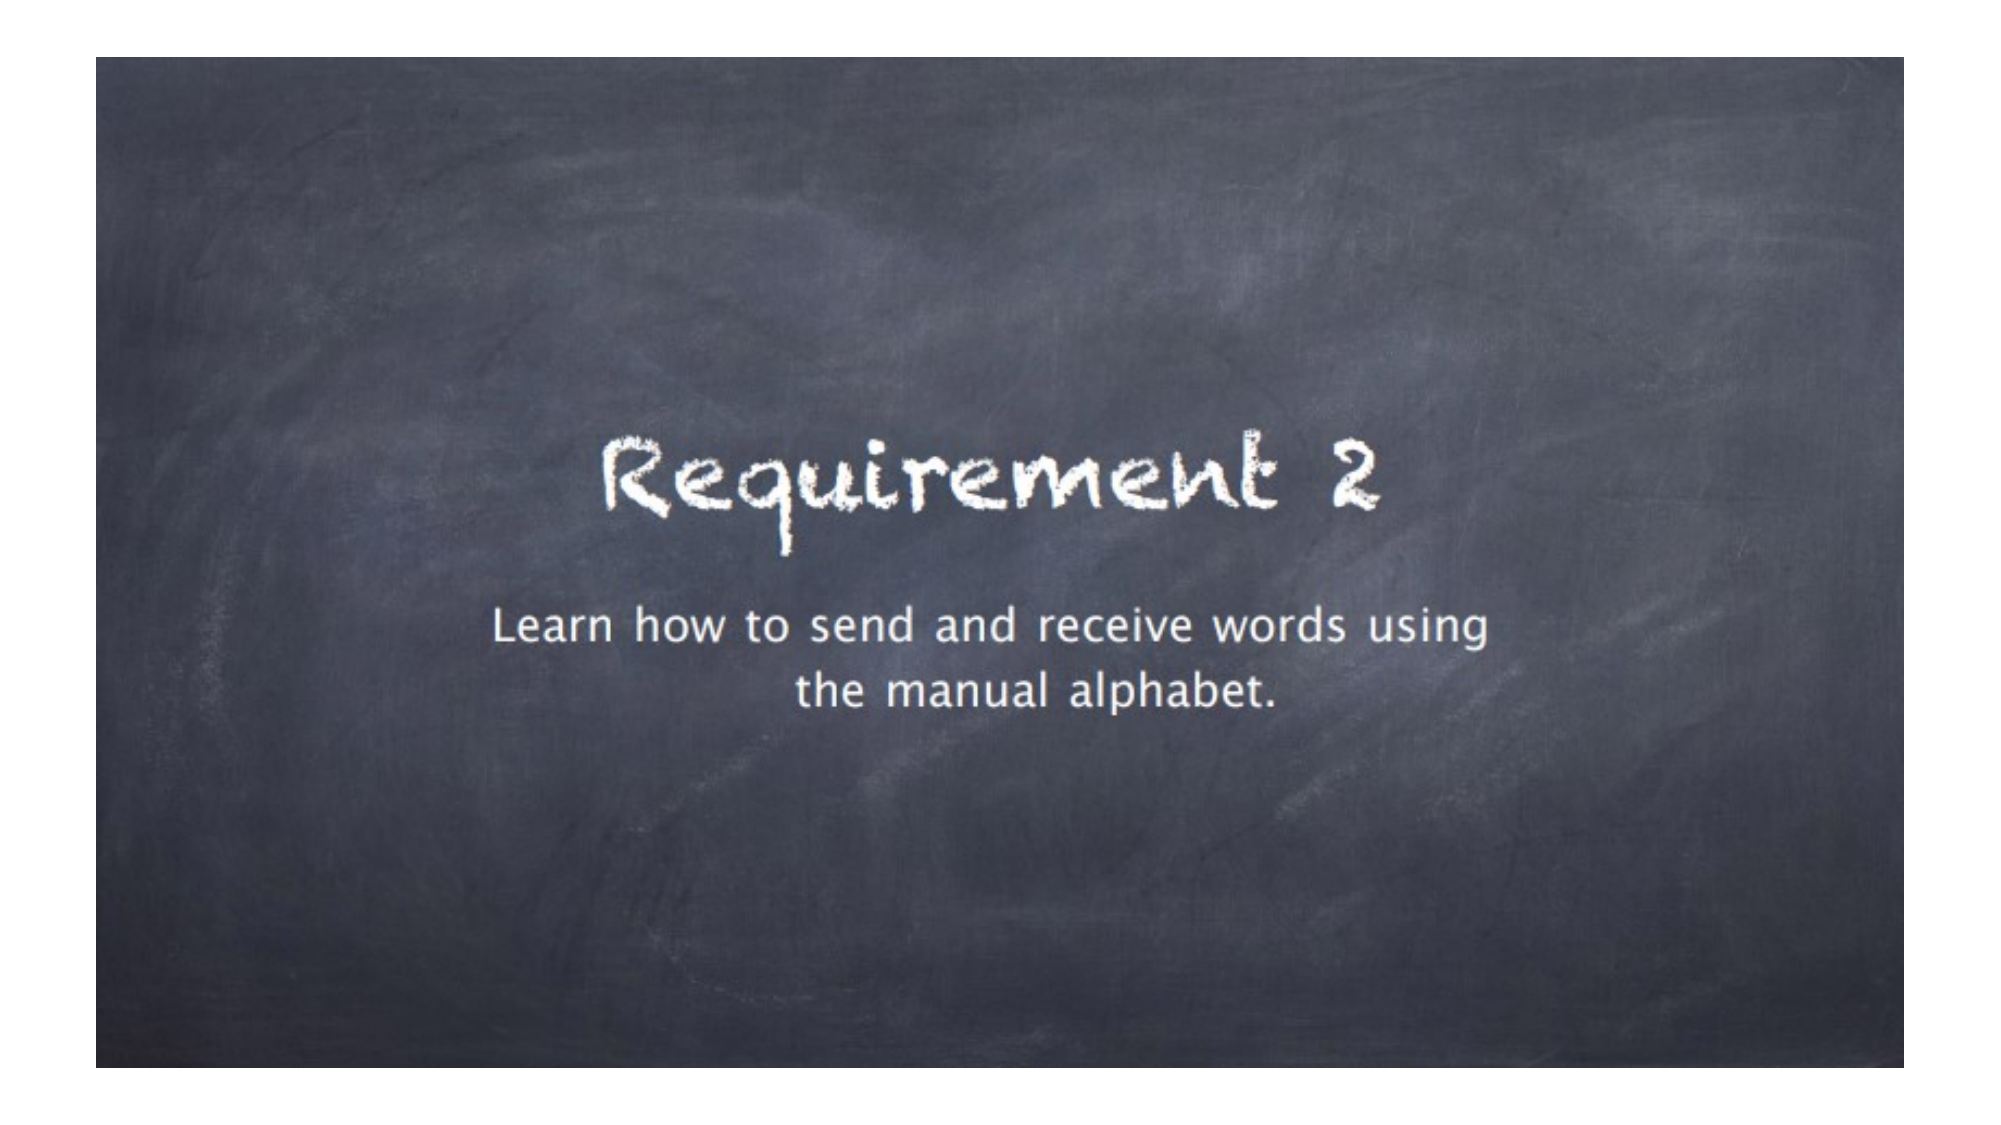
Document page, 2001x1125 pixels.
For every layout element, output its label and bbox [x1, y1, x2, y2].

picture [95, 57, 1904, 1068]
